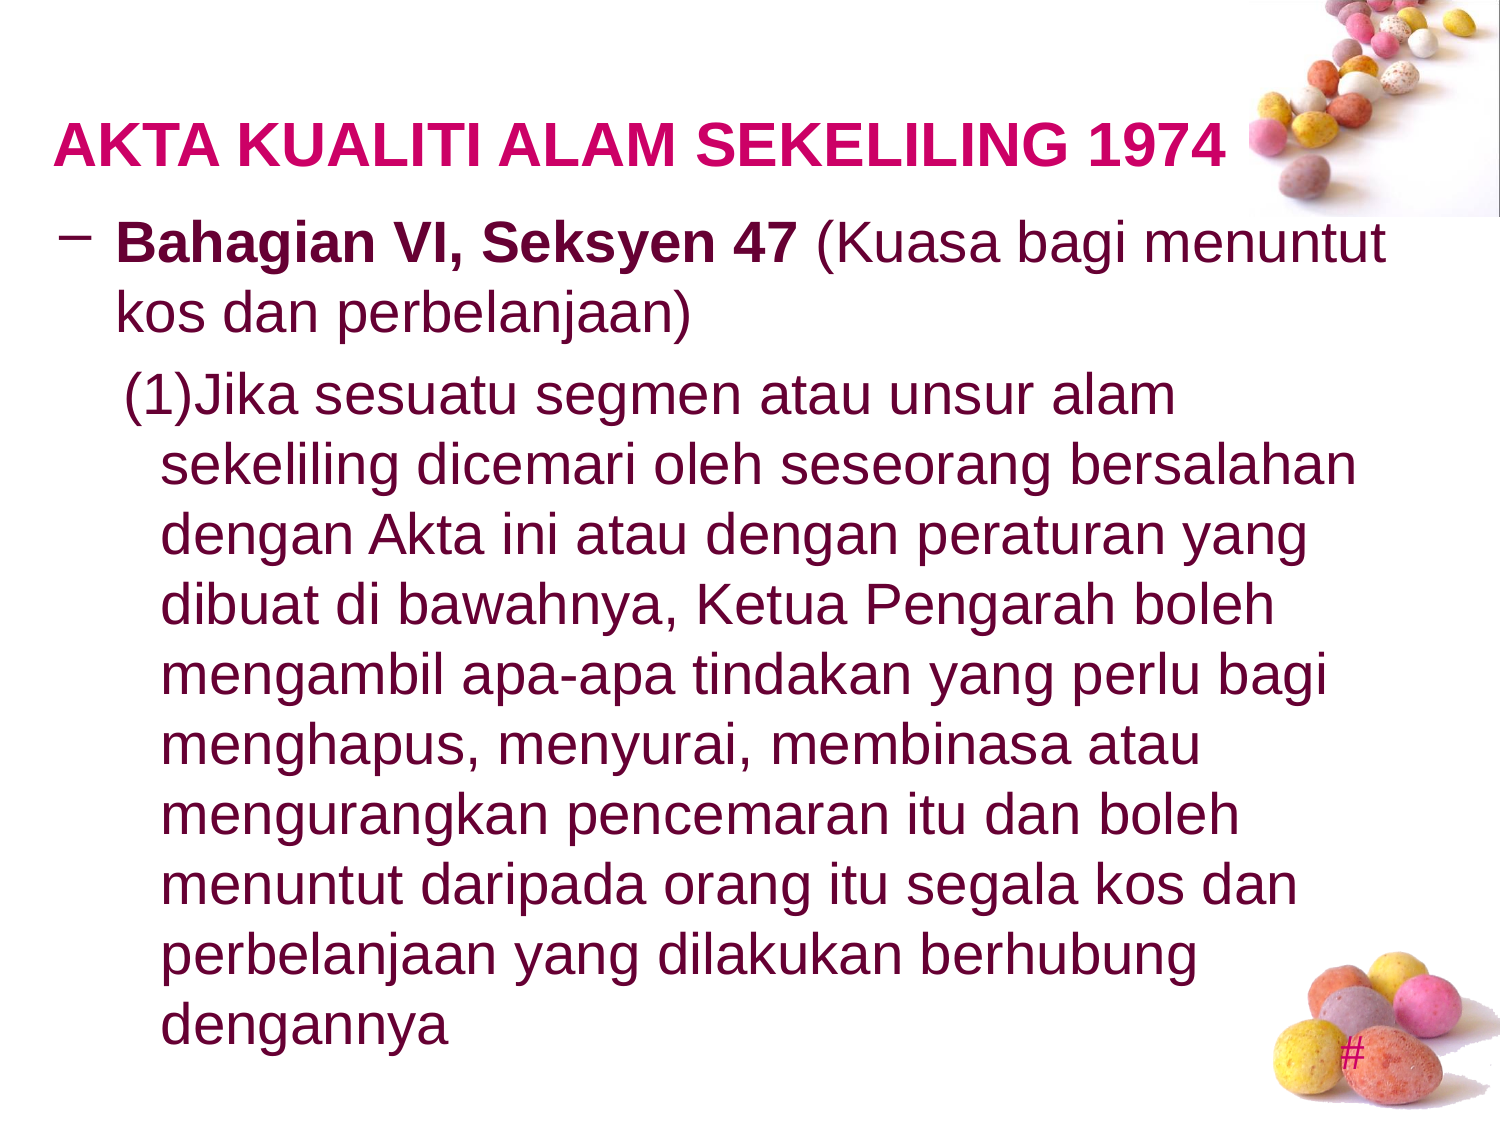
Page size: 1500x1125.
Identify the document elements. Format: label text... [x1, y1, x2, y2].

picture [1250, 944, 1500, 1125]
picture [1249, 0, 1500, 217]
list Bahagian VI, Seksyen 47 (Kuasa bagi menuntut kos dan perbelanjaan) Jika sesuatu segmen atau unsur alam sekeliling dicemari oleh seseorang bersalahan dengan Akta ini atau dengan peraturan yang dibuat di bawahnya, Ketua Pengarah boleh mengambil apa-apa tindakan yang perlu bagi menghapus, menyurai, membinasa atau mengurangkan pencemaran itu dan boleh menuntut daripada orang itu segala kos dan perbelanjaan yang dilakukan berhubung dengannya [42, 196, 1416, 1084]
title AKTA KUALITI ALAM SEKELILING 1974 [36, 47, 1313, 236]
